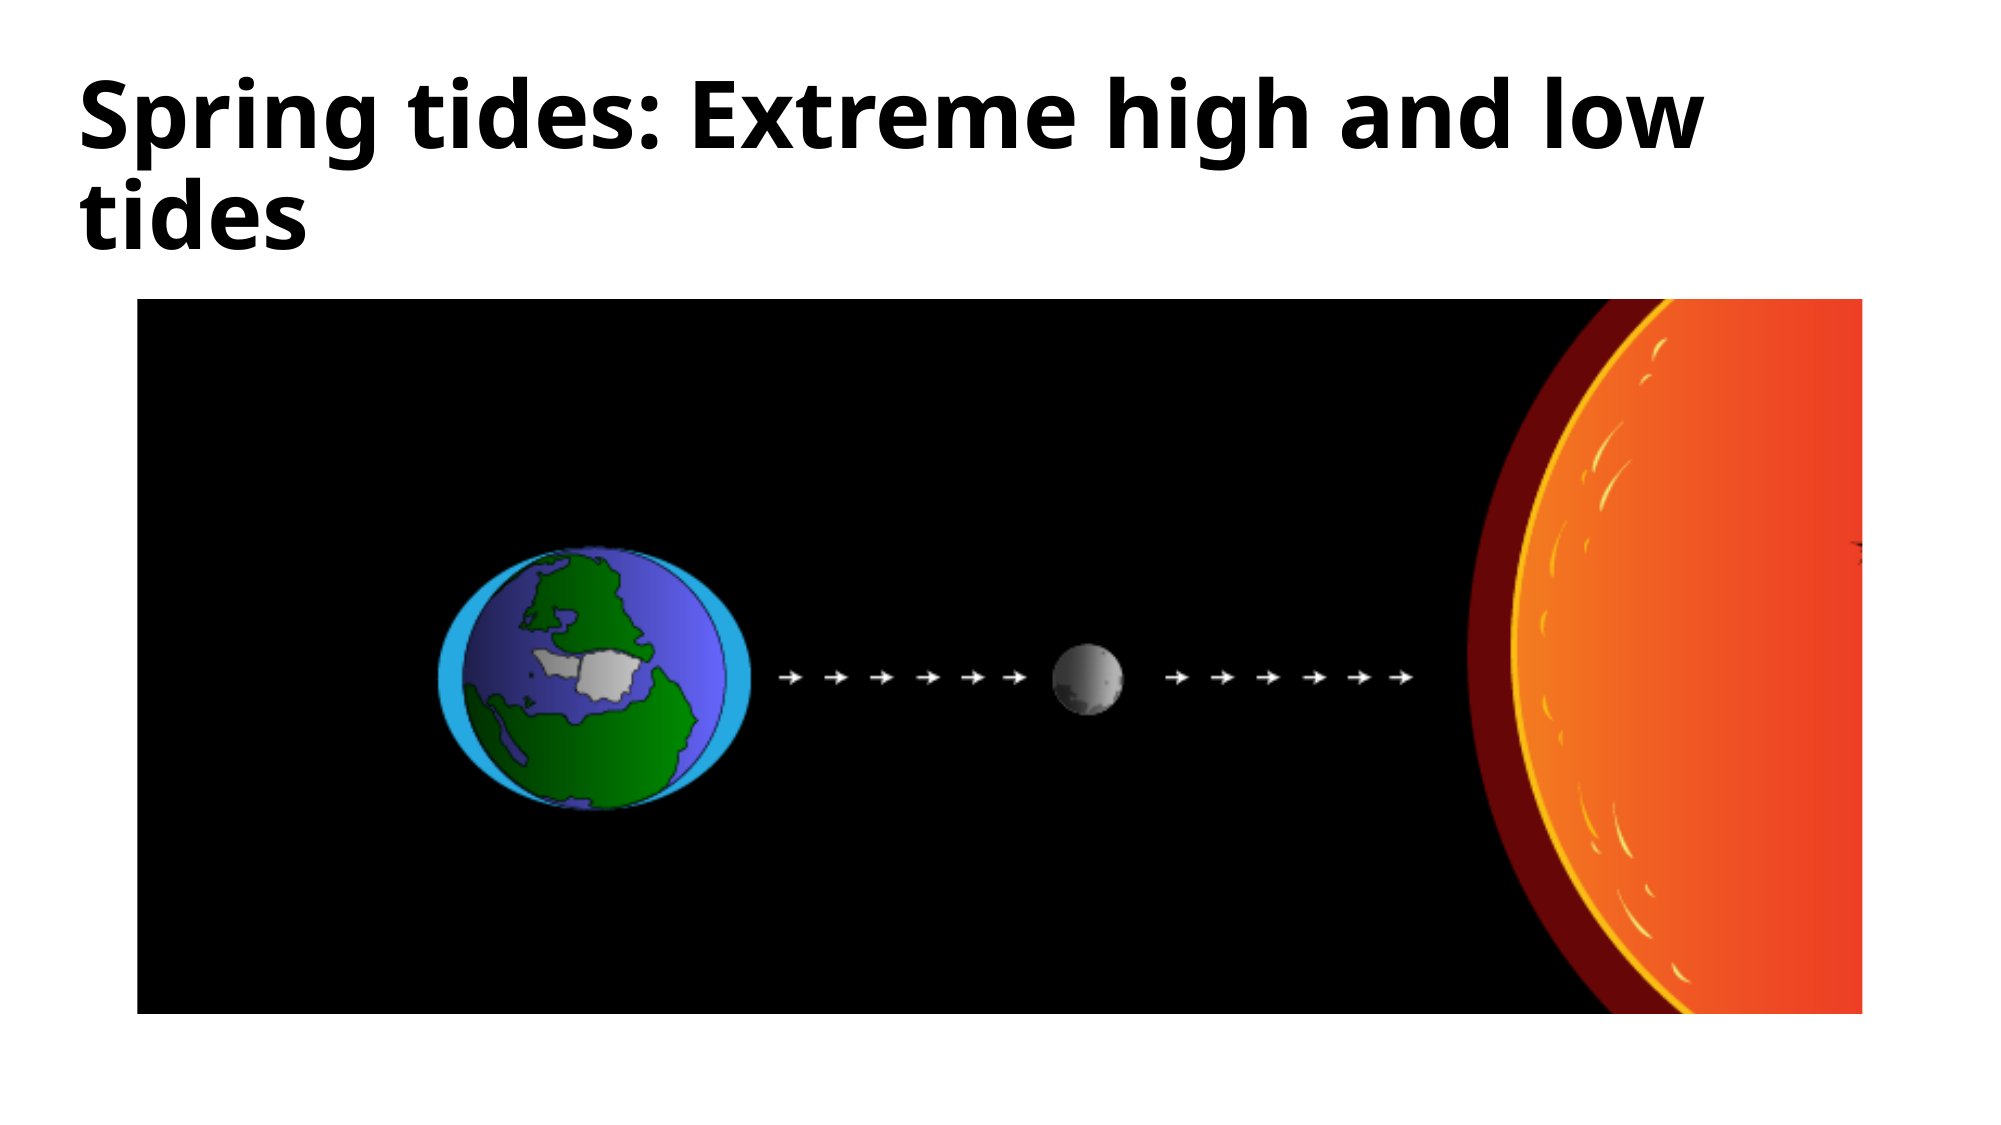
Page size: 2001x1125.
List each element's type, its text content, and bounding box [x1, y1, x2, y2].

title Spring tides: Extreme high and low tides [63, 59, 1928, 278]
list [137, 299, 1863, 1014]
